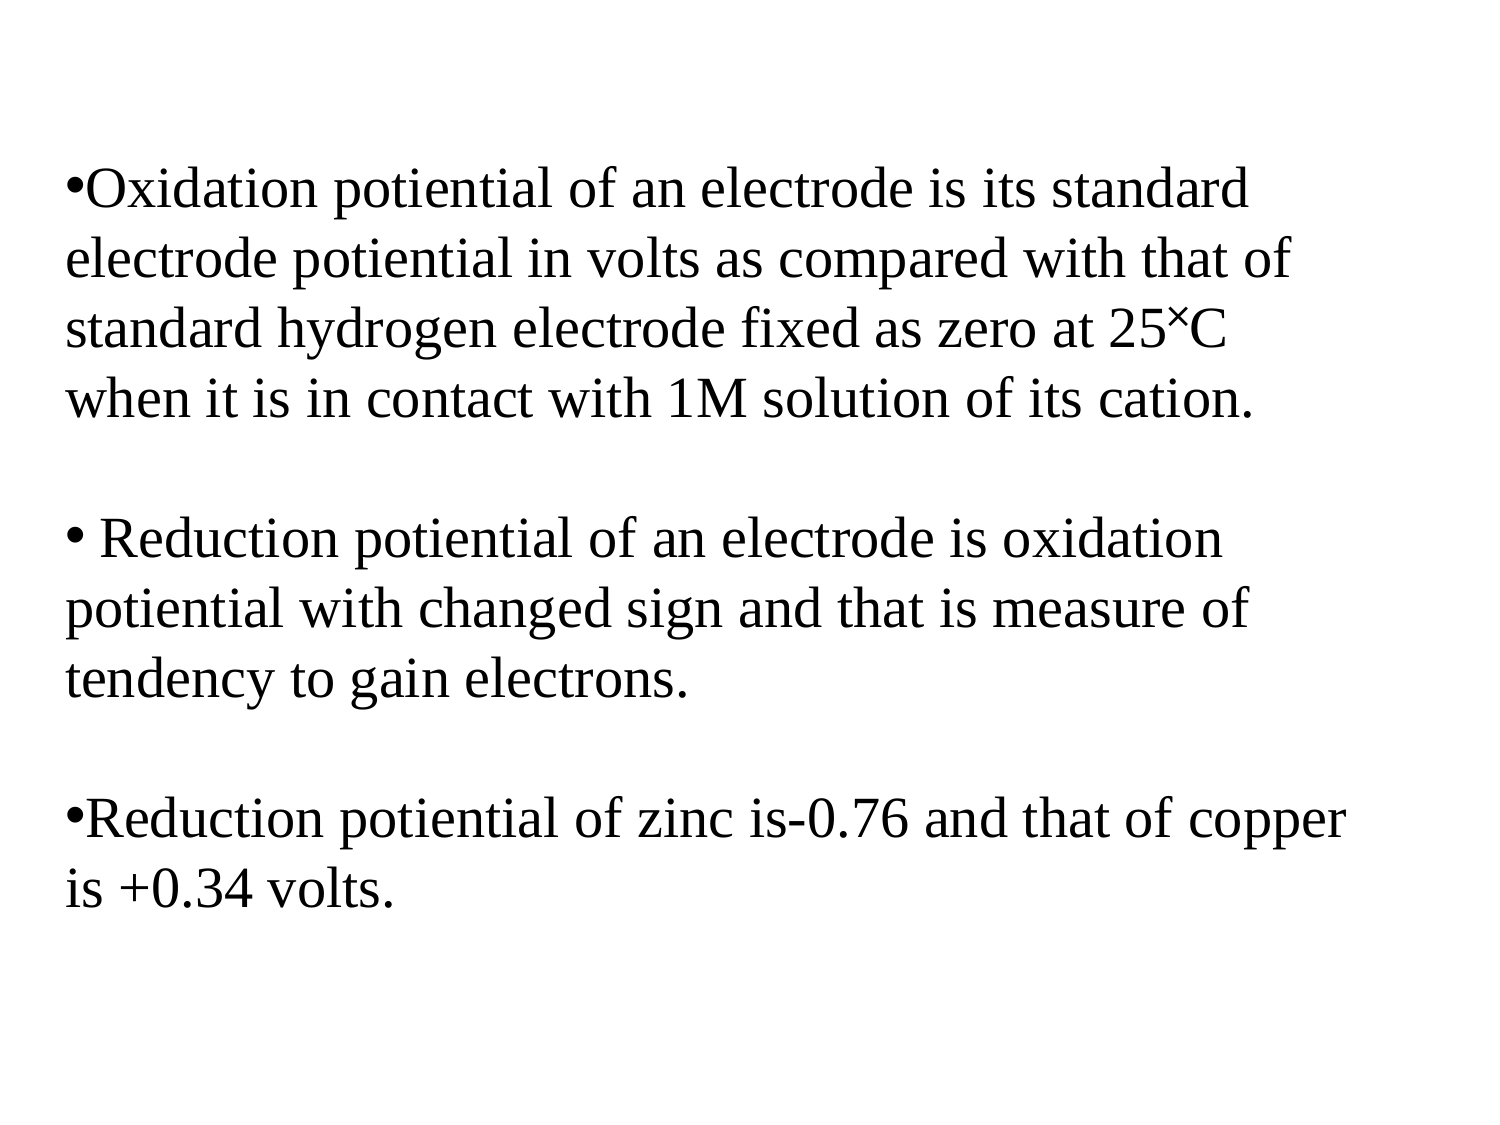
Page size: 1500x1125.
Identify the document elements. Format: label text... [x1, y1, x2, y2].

text_box Oxidation potiential of an electrode is its standard electrode potiential in volts as compared with that of standard hydrogen electrode fixed as zero at 25˟C when it is in contact with 1M solution of its cation. Reduction potiential of an electrode is oxidation potiential with changed sign and that is measure of tendency to gain electrons. Reduction potiential of zinc is-0.76 and that of copper is +0.34 volts. [50, 141, 1375, 997]
